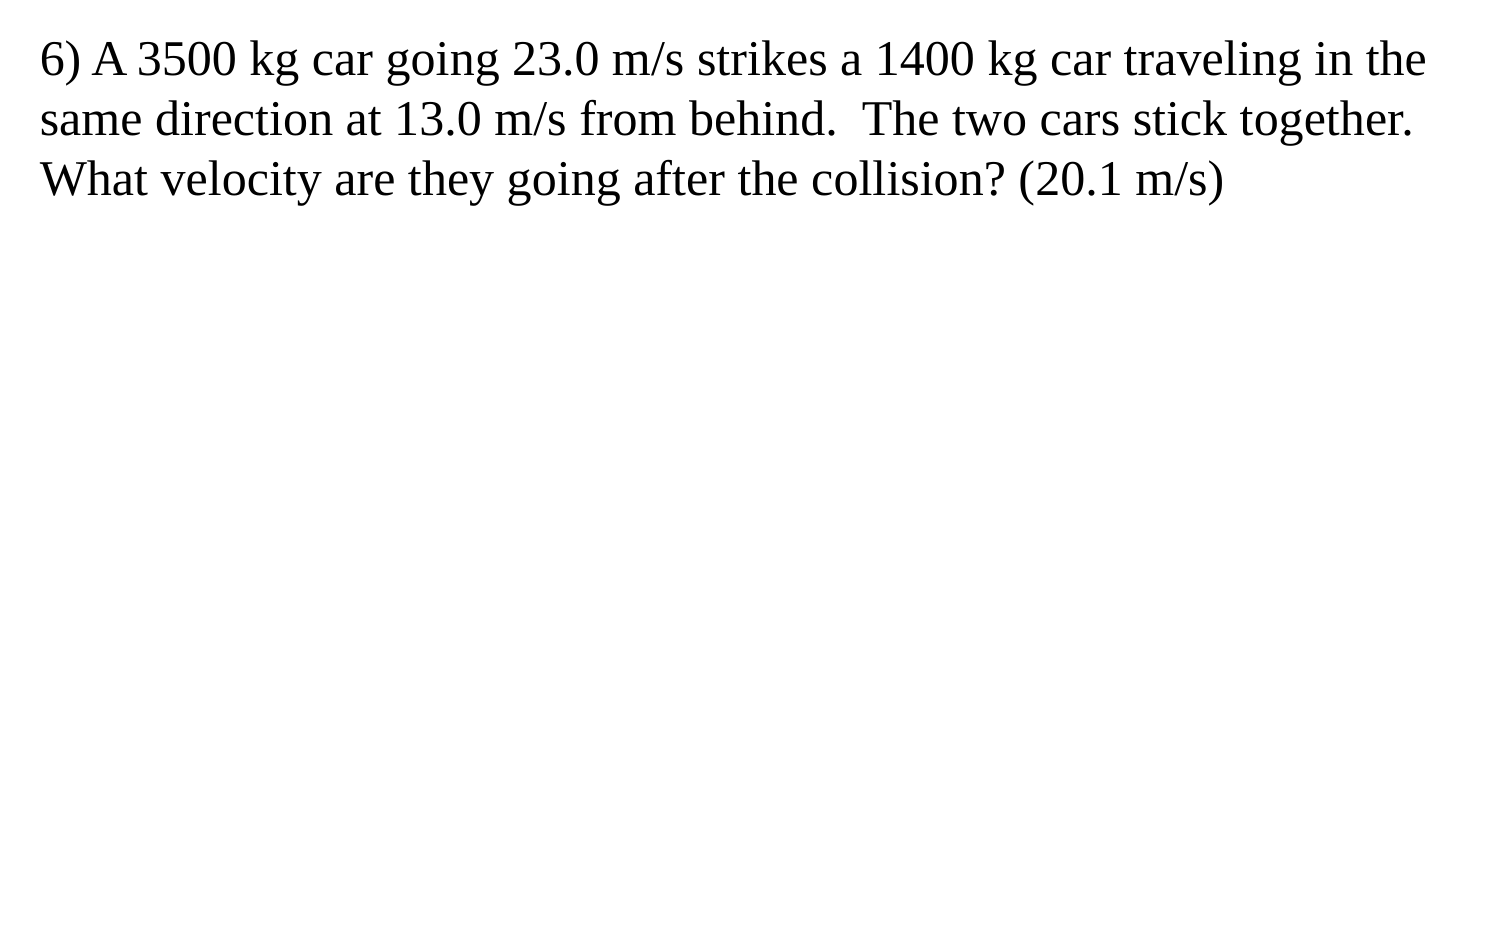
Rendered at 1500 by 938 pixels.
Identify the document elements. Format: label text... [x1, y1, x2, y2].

text_box 6) A 3500 kg car going 23.0 m/s strikes a 1400 kg car traveling in the same direction at 13.0 m/s from behind. The two cars stick together. What velocity are they going after the collision? (20.1 m/s) [24, 17, 1475, 333]
